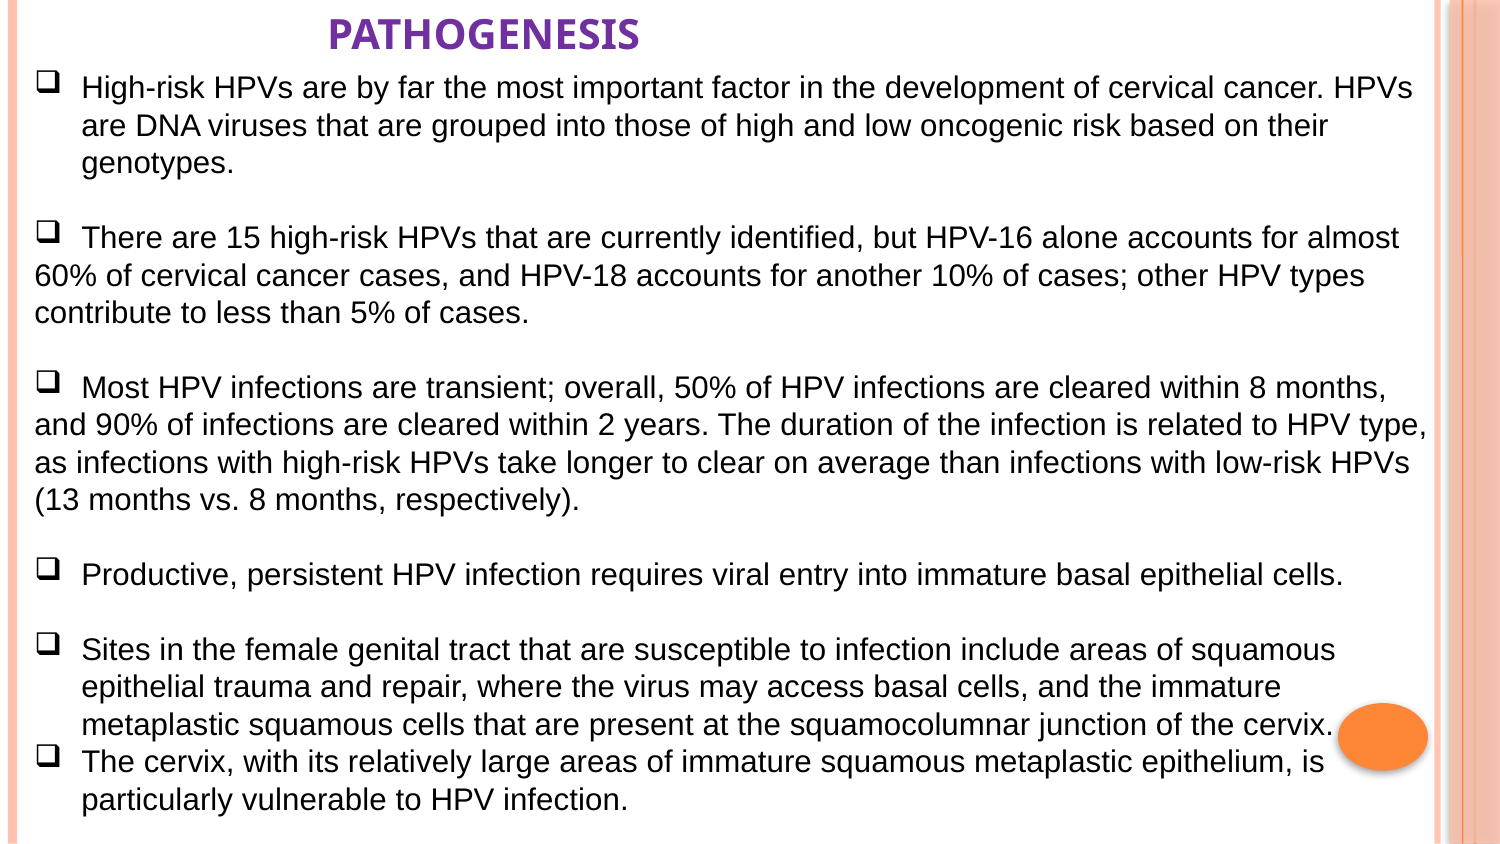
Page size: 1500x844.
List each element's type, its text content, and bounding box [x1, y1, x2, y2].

text_box High-risk HPVs are by far the most important factor in the development of cervical cancer. HPVs are DNA viruses that are grouped into those of high and low oncogenic risk based on their genotypes. There are 15 high-risk HPVs that are currently identified, but HPV-16 alone accounts for almost 60% of cervical cancer cases, and HPV-18 accounts for another 10% of cases; other HPV types contribute to less than 5% of cases. Most HPV infections are transient; overall, 50% of HPV infections are cleared within 8 months, and 90% of infections are cleared within 2 years. The duration of the infection is related to HPV type, as infections with high-risk HPVs take longer to clear on average than infections with low-risk HPVs (13 months vs. 8 months, respectively). Productive, persistent HPV infection requires viral entry into immature basal epithelial cells. Sites in the female genital tract that are susceptible to infection include areas of squamous epithelial trauma and repair, where the virus may access basal cells, and the immature metaplastic squamous cells that are present at the squamocolumnar junction of the cervix. The cervix, with its relatively large areas of immature squamous metaplastic epithelium, is particularly vulnerable to HPV infection. [19, 60, 1465, 824]
text_box Pathogenesis [312, 0, 893, 65]
